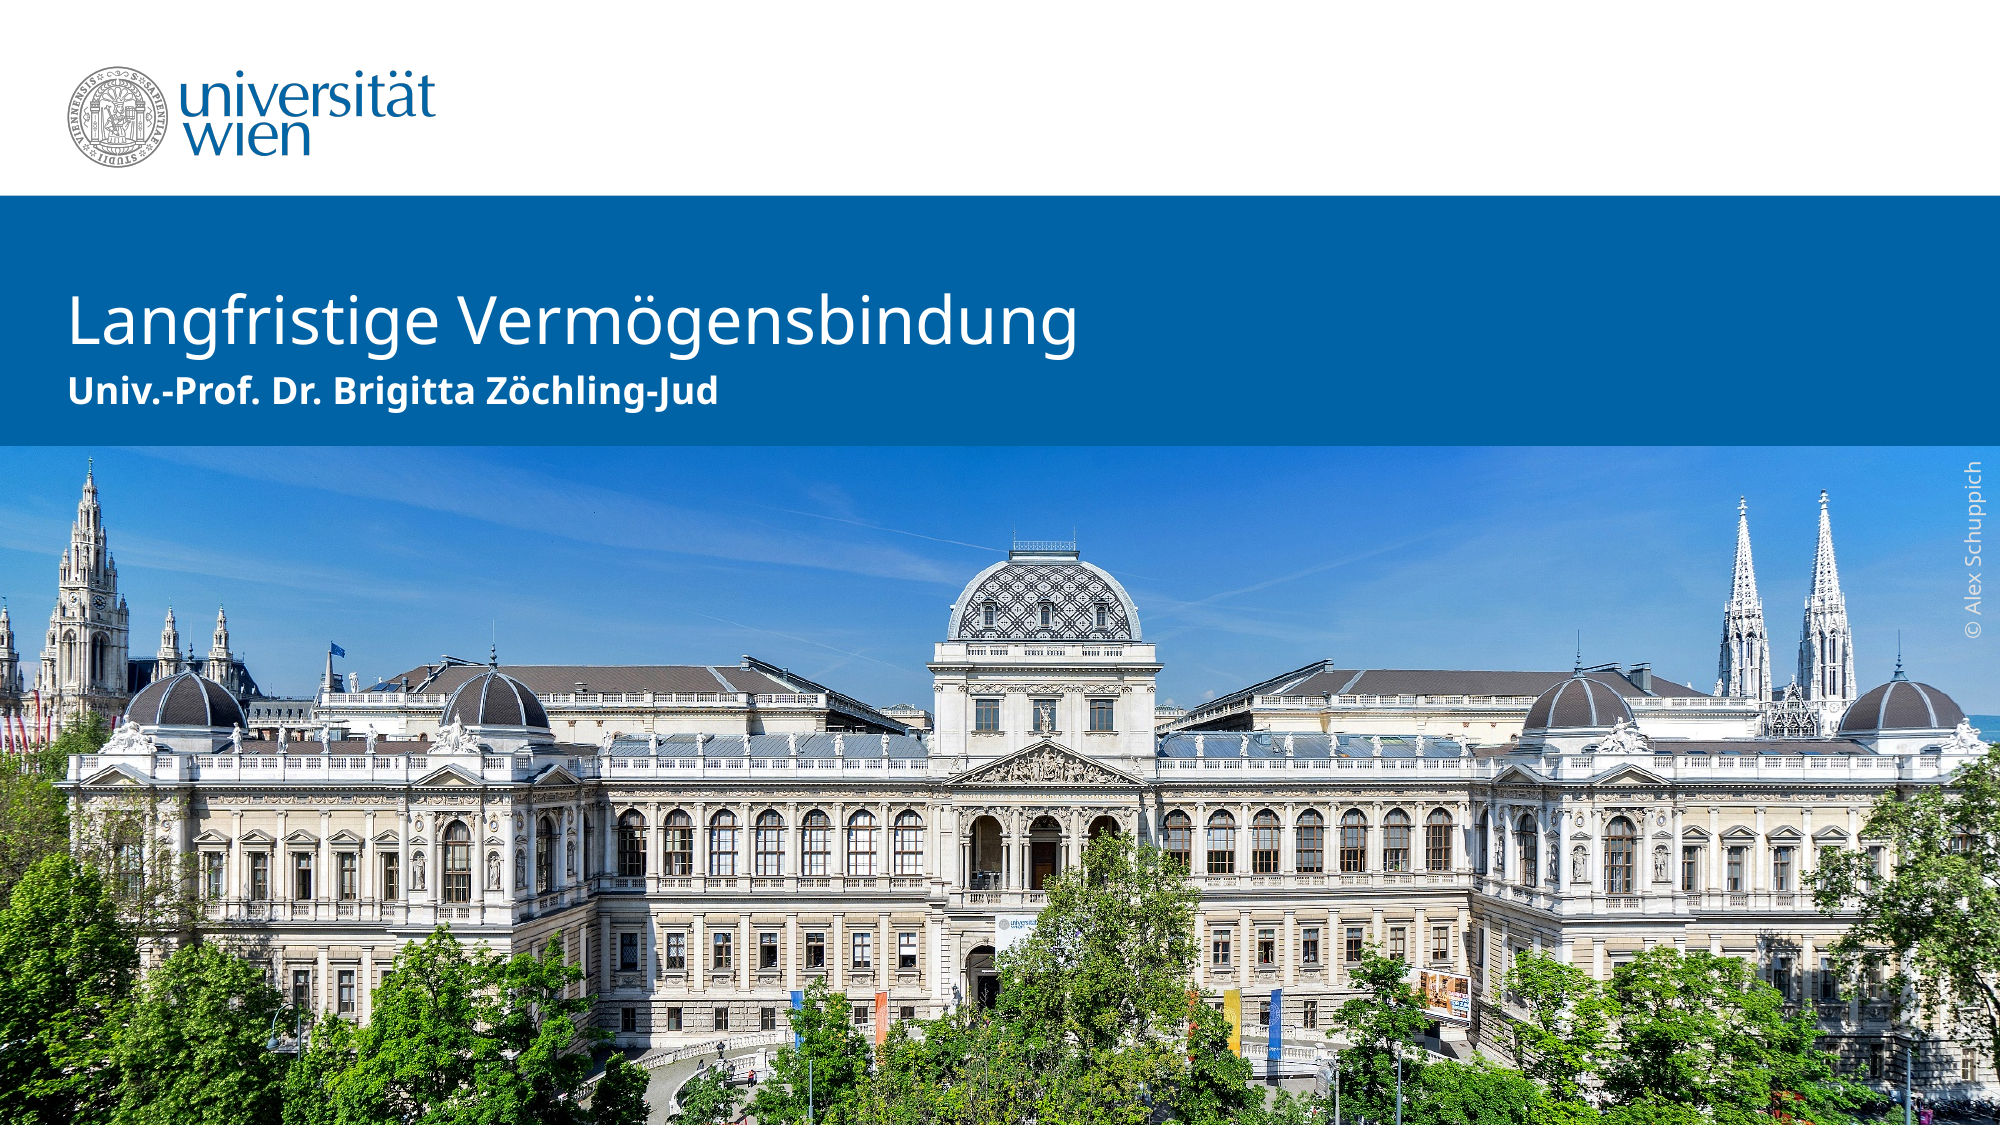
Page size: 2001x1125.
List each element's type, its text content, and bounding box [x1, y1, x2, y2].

picture [66, 66, 437, 168]
subtitle Univ.-Prof. Dr. Brigitta Zöchling-Jud [66, 370, 1933, 419]
title Langfristige Vermögensbindung [66, 258, 1933, 360]
picture [0, 446, 2000, 1125]
